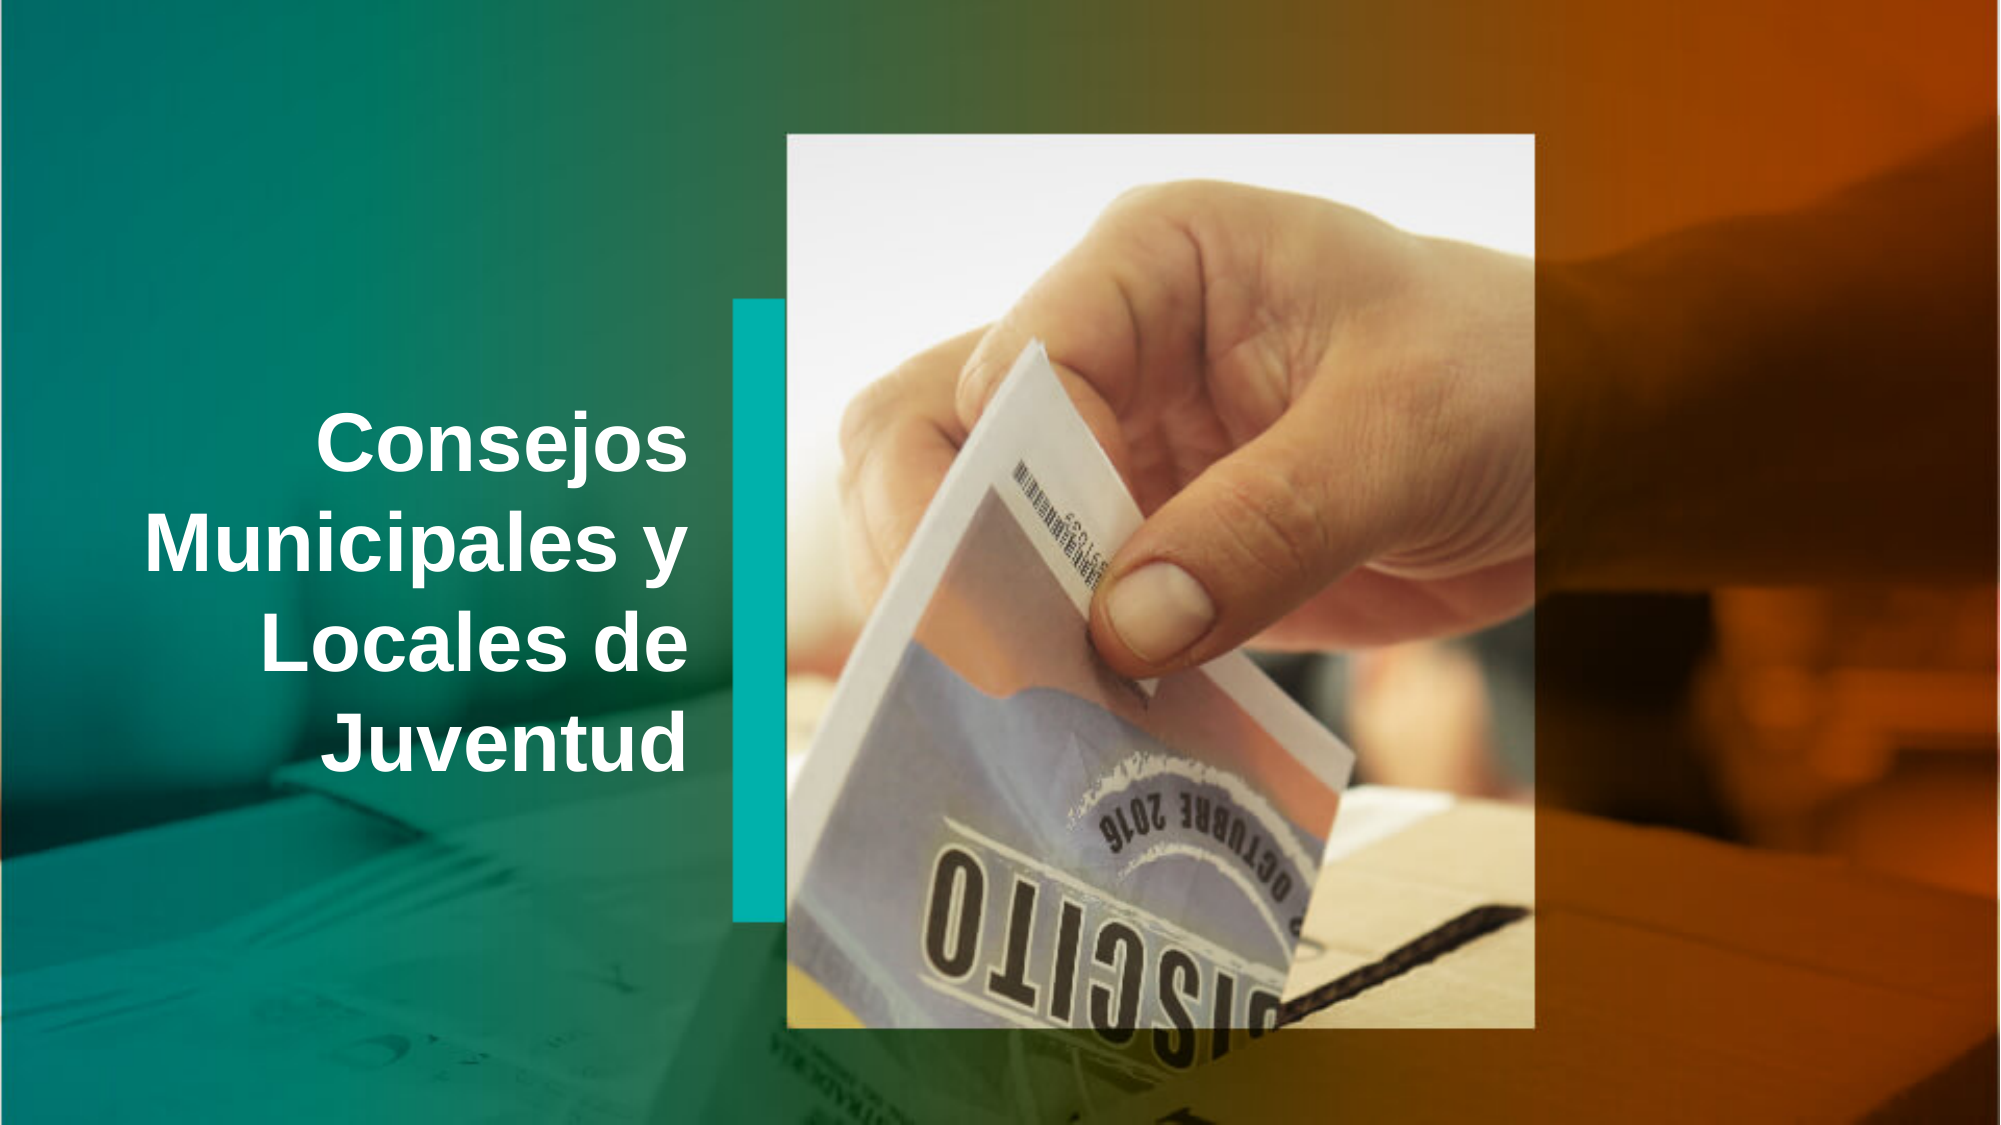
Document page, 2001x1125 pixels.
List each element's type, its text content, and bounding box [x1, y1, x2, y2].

picture [0, 0, 2000, 1125]
text_box Consejos Municipales y Locales de Juventud [103, 380, 705, 796]
